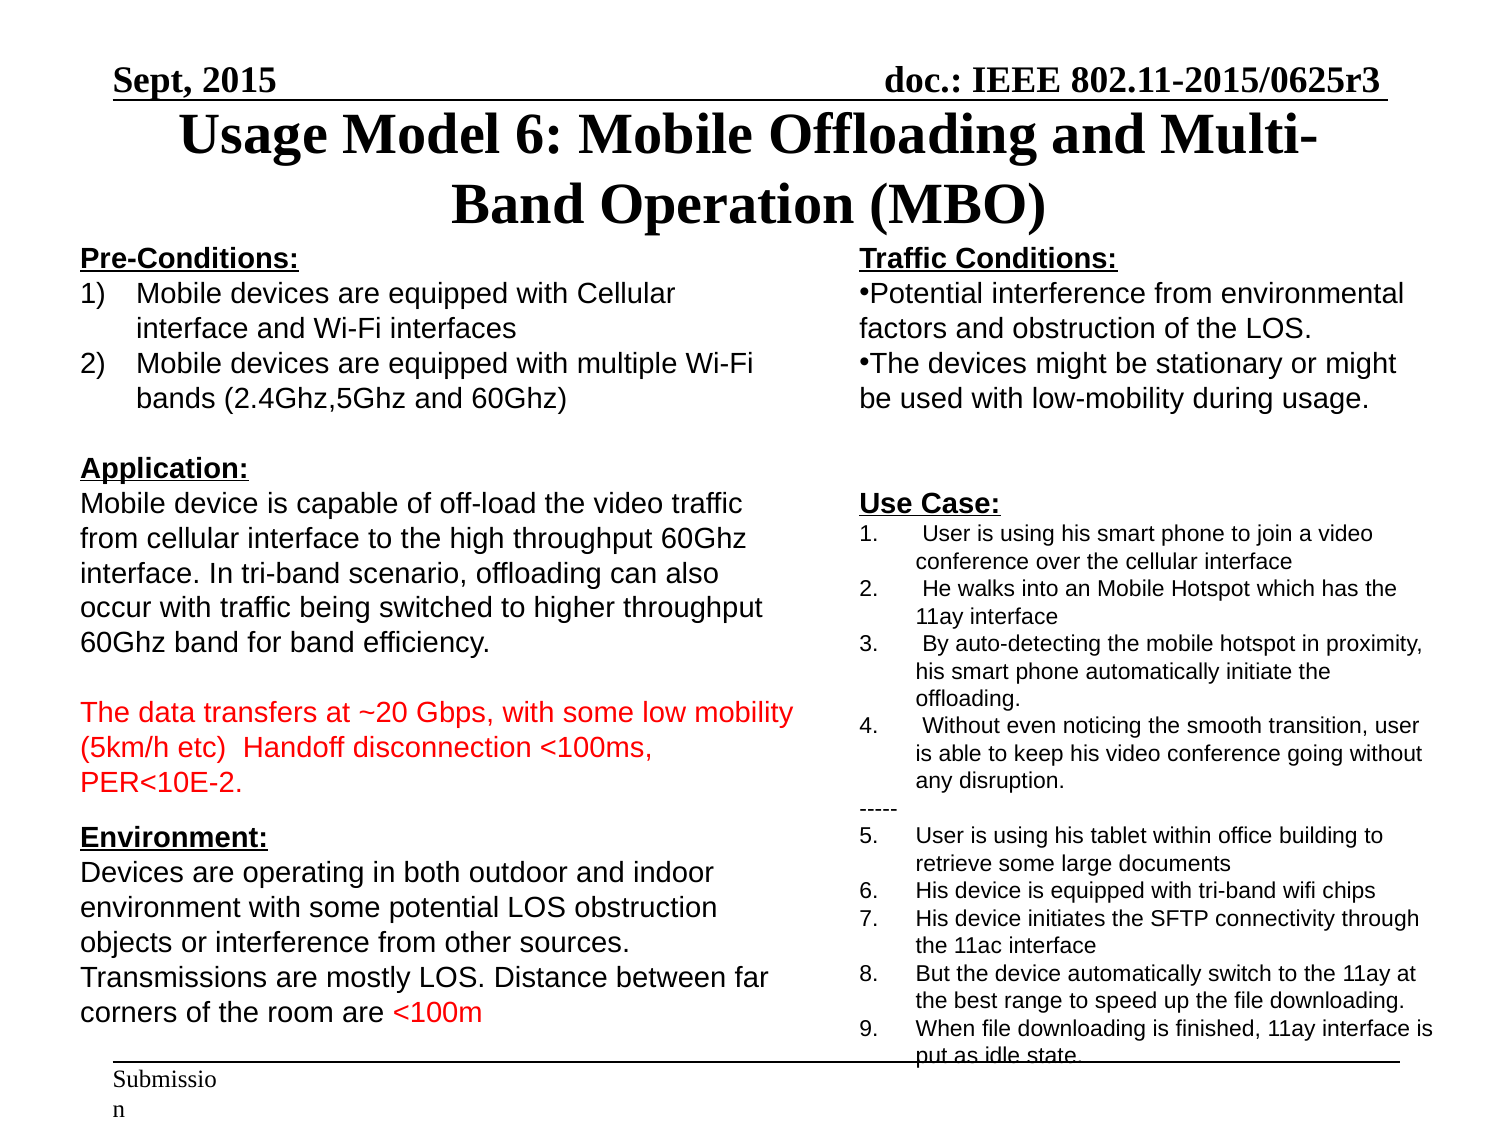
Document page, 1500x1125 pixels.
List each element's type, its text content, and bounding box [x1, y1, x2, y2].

text_box Traffic Conditions: Potential interference from environmental factors and obstruction of the LOS. The devices might be stationary or might be used with low-mobility during usage. Use Case: User is using his smart phone to join a video conference over the cellular interface He walks into an Mobile Hotspot which has the 11ay interface By auto-detecting the mobile hotspot in proximity, his smart phone automatically initiate the offloading. Without even noticing the smooth transition, user is able to keep his video conference going without any disruption. ----- User is using his tablet within office building to retrieve some large documents His device is equipped with tri-band wifi chips His device initiates the SFTP connectivity through the 11ac interface But the device automatically switch to the 11ay at the best range to speed up the file downloading. When file downloading is finished, 11ay interface is put as idle state. [844, 231, 1451, 1106]
title Usage Model 6: Mobile Offloading and Multi-Band Operation (MBO) [112, 78, 1388, 254]
text_box Pre-Conditions: Mobile devices are equipped with Cellular interface and Wi-Fi interfaces Mobile devices are equipped with multiple Wi-Fi bands (2.4Ghz,5Ghz and 60Ghz) Application: Mobile device is capable of off-load the video traffic from cellular interface to the high throughput 60Ghz interface. In tri-band scenario, offloading can also occur with traffic being switched to higher throughput 60Ghz band for band efficiency. The data transfers at ~20 Gbps, with some low mobility (5km/h etc) Handoff disconnection <100ms, PER<10E-2. Environment: Devices are operating in both outdoor and indoor environment with some potential LOS obstruction objects or interference from other sources. Transmissions are mostly LOS. Distance between far corners of the room are <100m [64, 231, 811, 1080]
